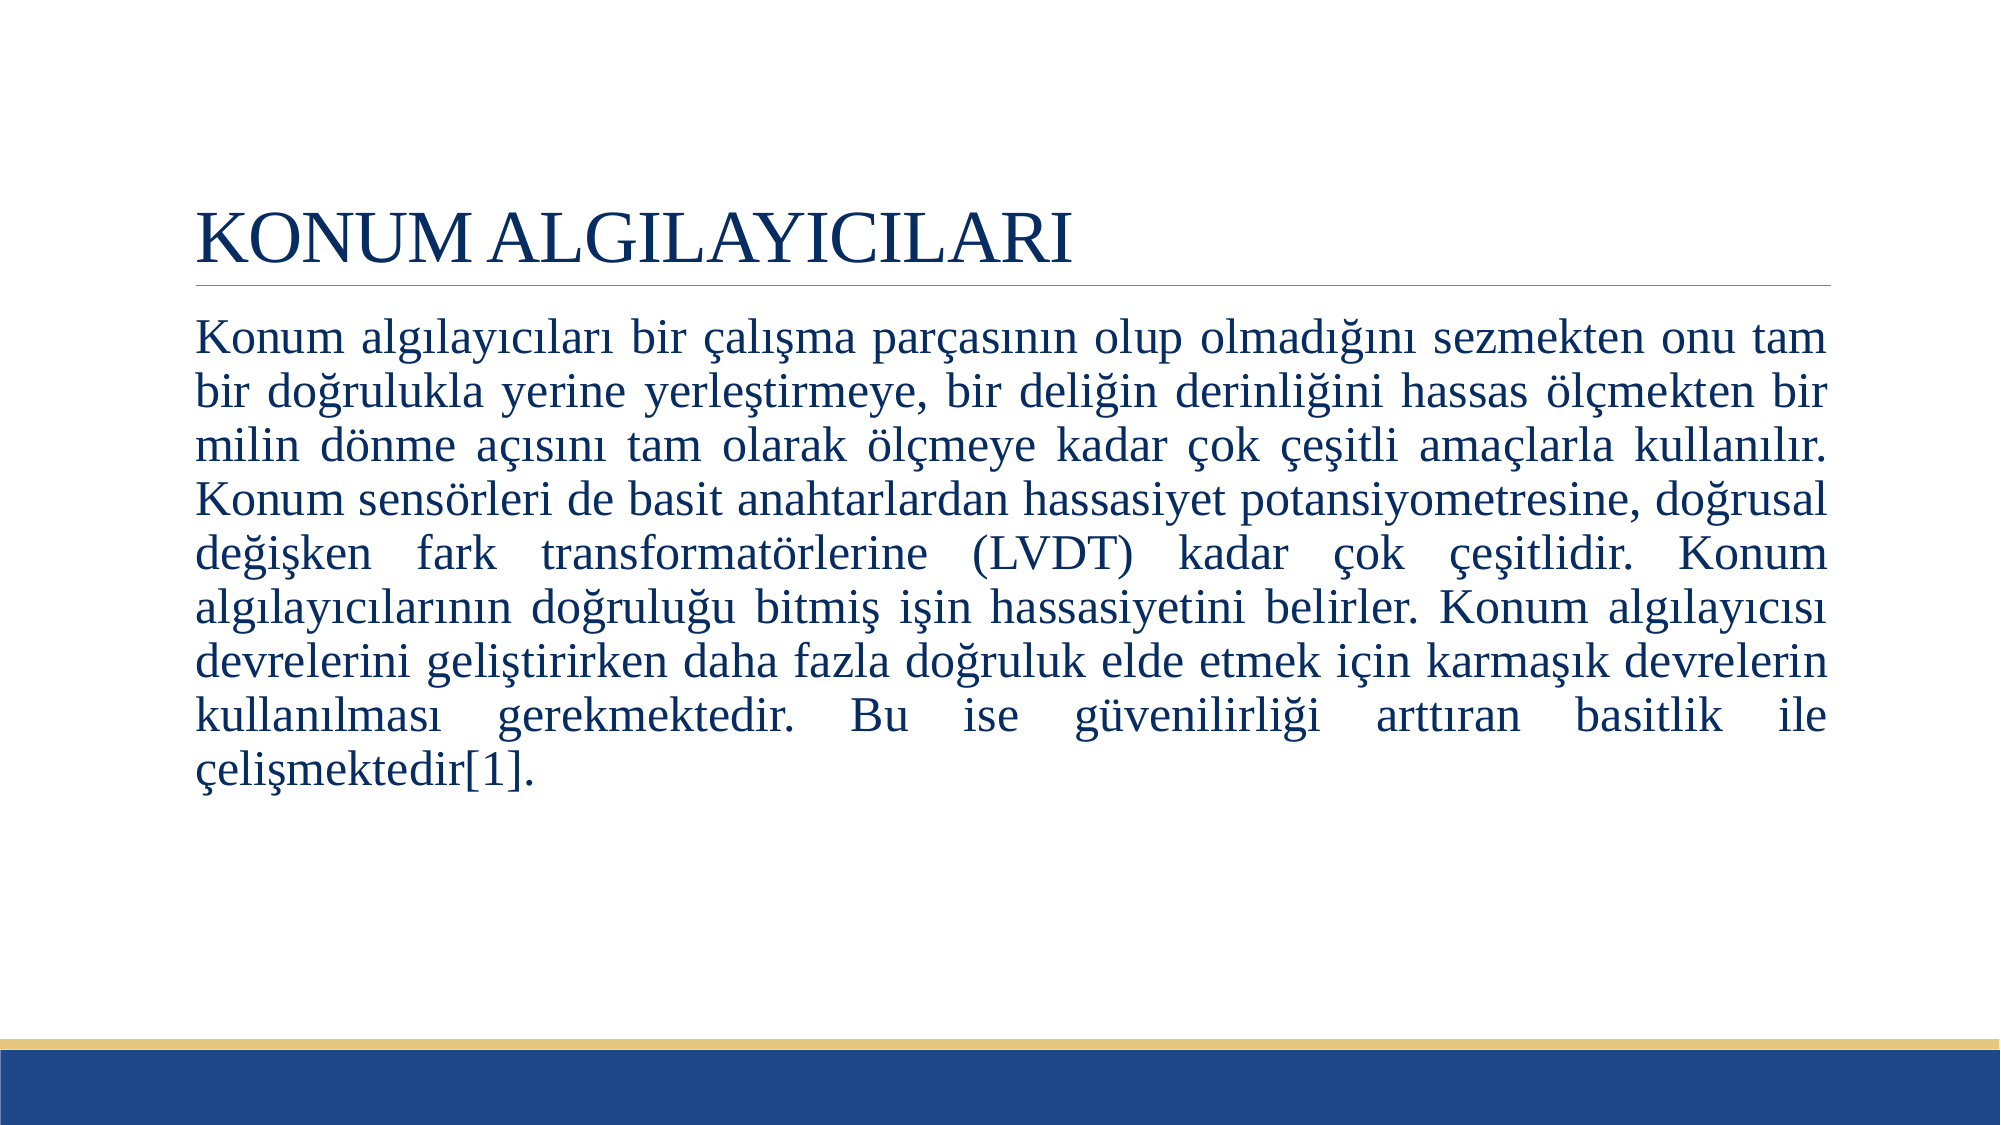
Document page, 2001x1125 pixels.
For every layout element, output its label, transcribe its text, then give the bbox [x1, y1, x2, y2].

title KONUM ALGILAYICILARI [180, 47, 1830, 285]
list Konum algılayıcıları bir çalışma parçasının olup olmadığını sezmekten onu tam bir doğrulukla yerine yerleştirmeye, bir deliğin derinliğini hassas ölçmekten bir milin dönme açısını tam olarak ölçmeye kadar çok çeşitli amaçlarla kullanılır. Konum sensörleri de basit anahtarlardan hassasiyet potansiyometresine, doğrusal değişken fark transformatörlerine (LVDT) kadar çok çeşitlidir. Konum algılayıcılarının doğruluğu bitmiş işin hassasiyetini belirler. Konum algılayıcısı devrelerini geliştirirken daha fazla doğruluk elde etmek için karmaşık devrelerin kullanılması gerekmektedir. Bu ise güvenilirliği arttıran basitlik ile çelişmektedir[1]. [180, 302, 1830, 963]
